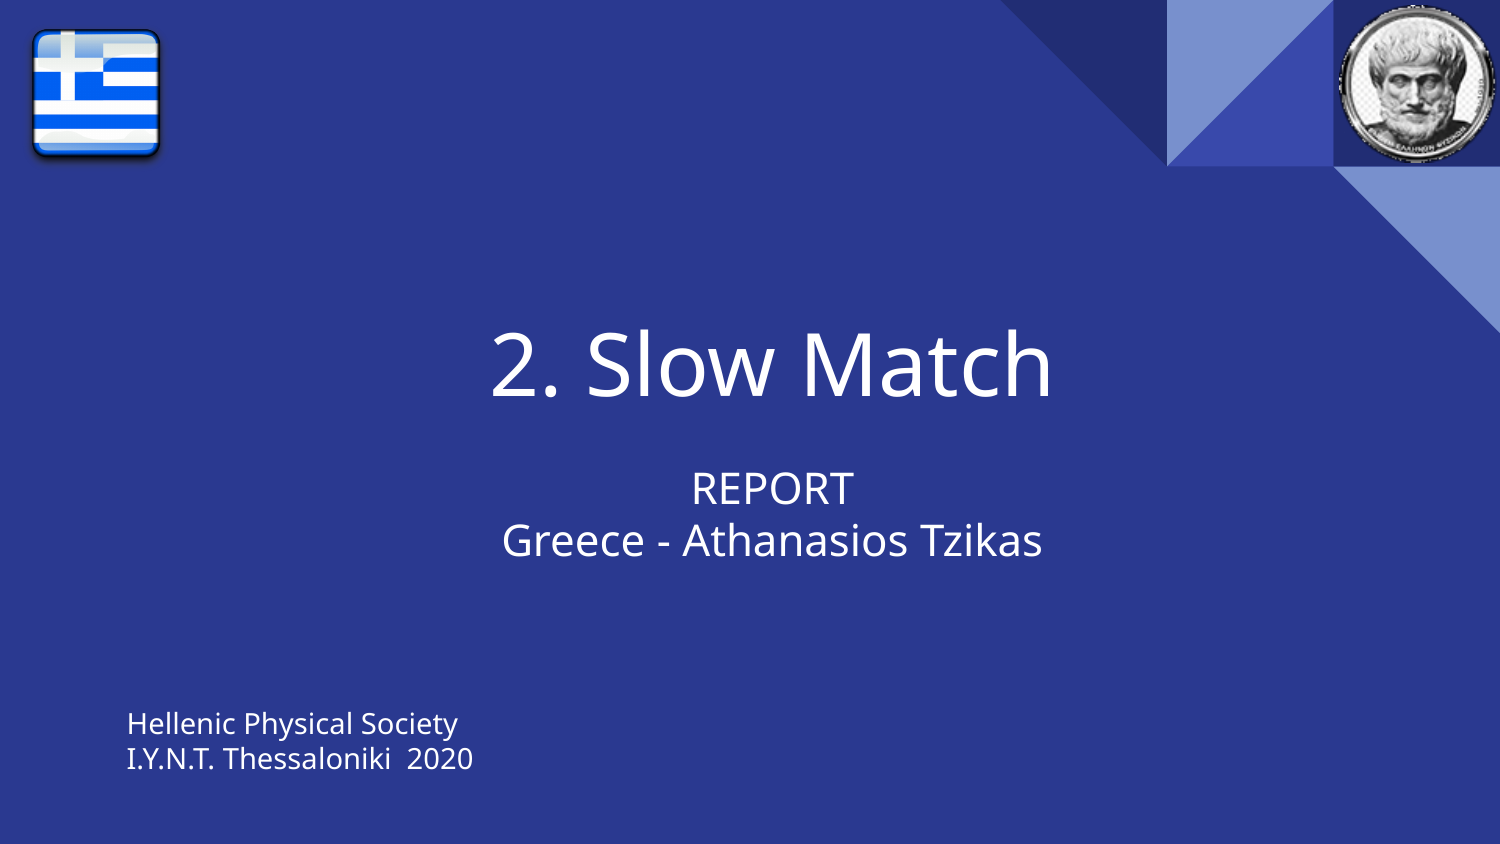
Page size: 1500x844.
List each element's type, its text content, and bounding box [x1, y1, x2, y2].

subtitle REPORT Greece - Athanasios Tzikas [98, 445, 1447, 517]
picture [1338, 5, 1500, 163]
title 2. Slow Match [98, 291, 1447, 429]
picture [0, 0, 192, 189]
text_box Hellenic Physical Society I.Y.N.T. Thessaloniki 2020 [111, 690, 527, 762]
